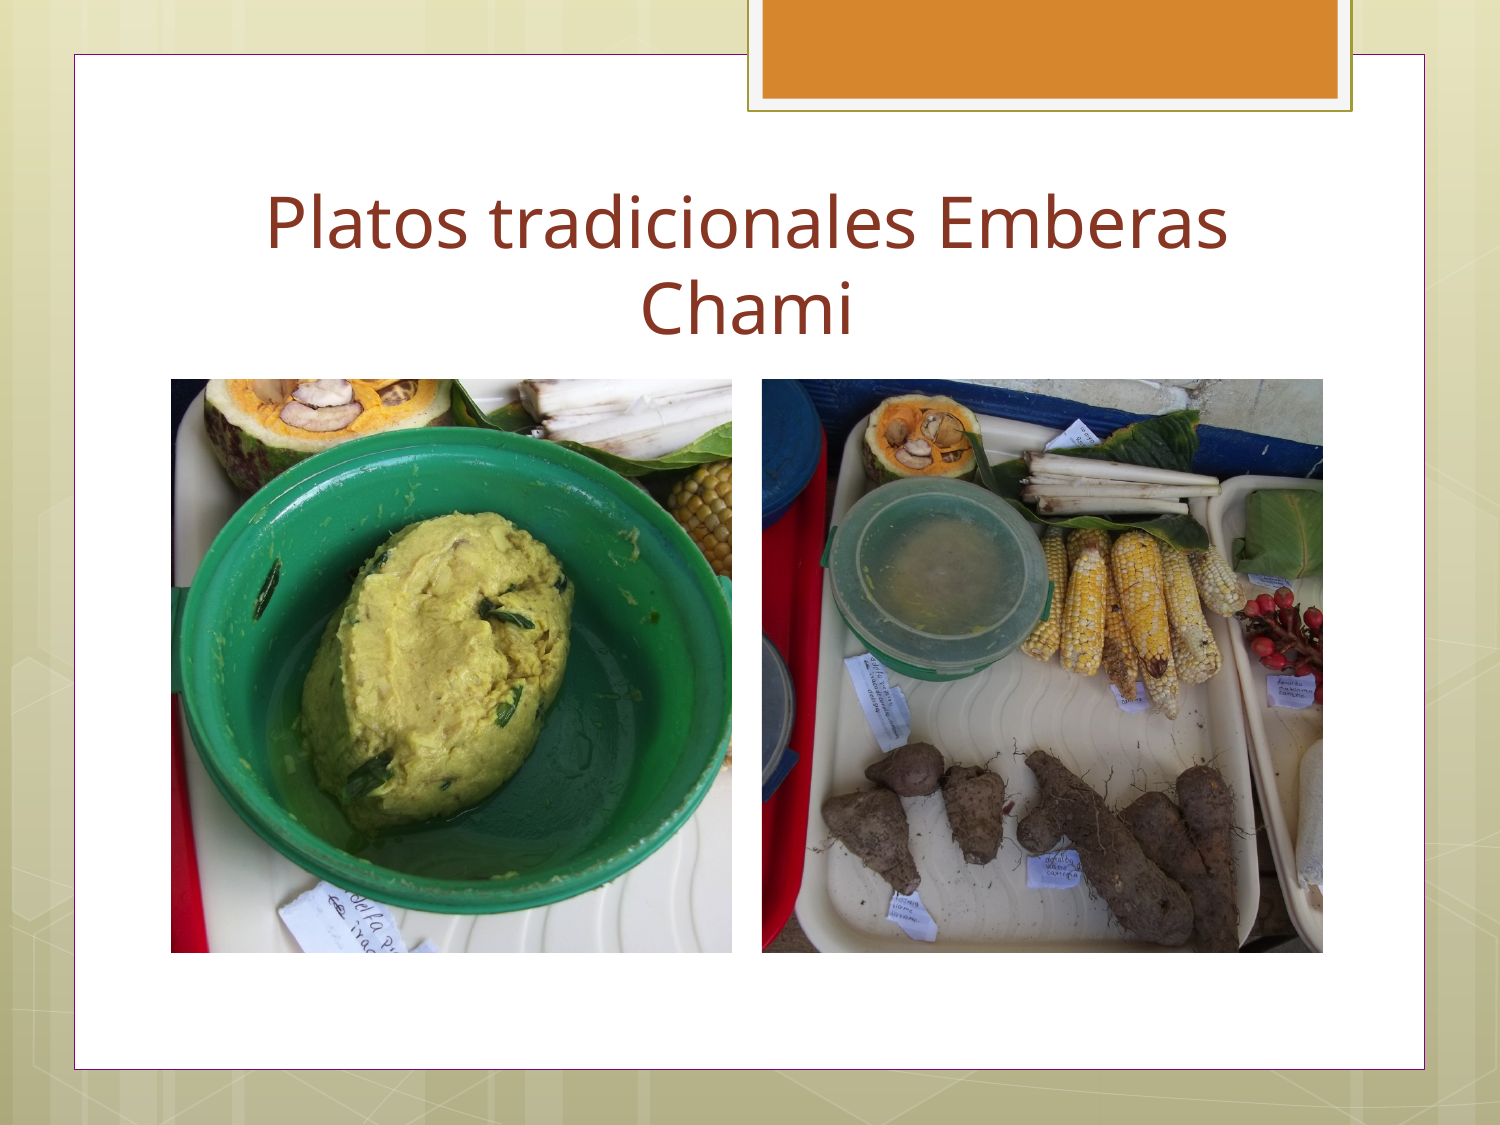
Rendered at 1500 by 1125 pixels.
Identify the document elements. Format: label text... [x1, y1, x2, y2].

title Platos tradicionales Emberas Chami [171, 168, 1324, 357]
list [170, 379, 733, 953]
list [761, 379, 1324, 953]
